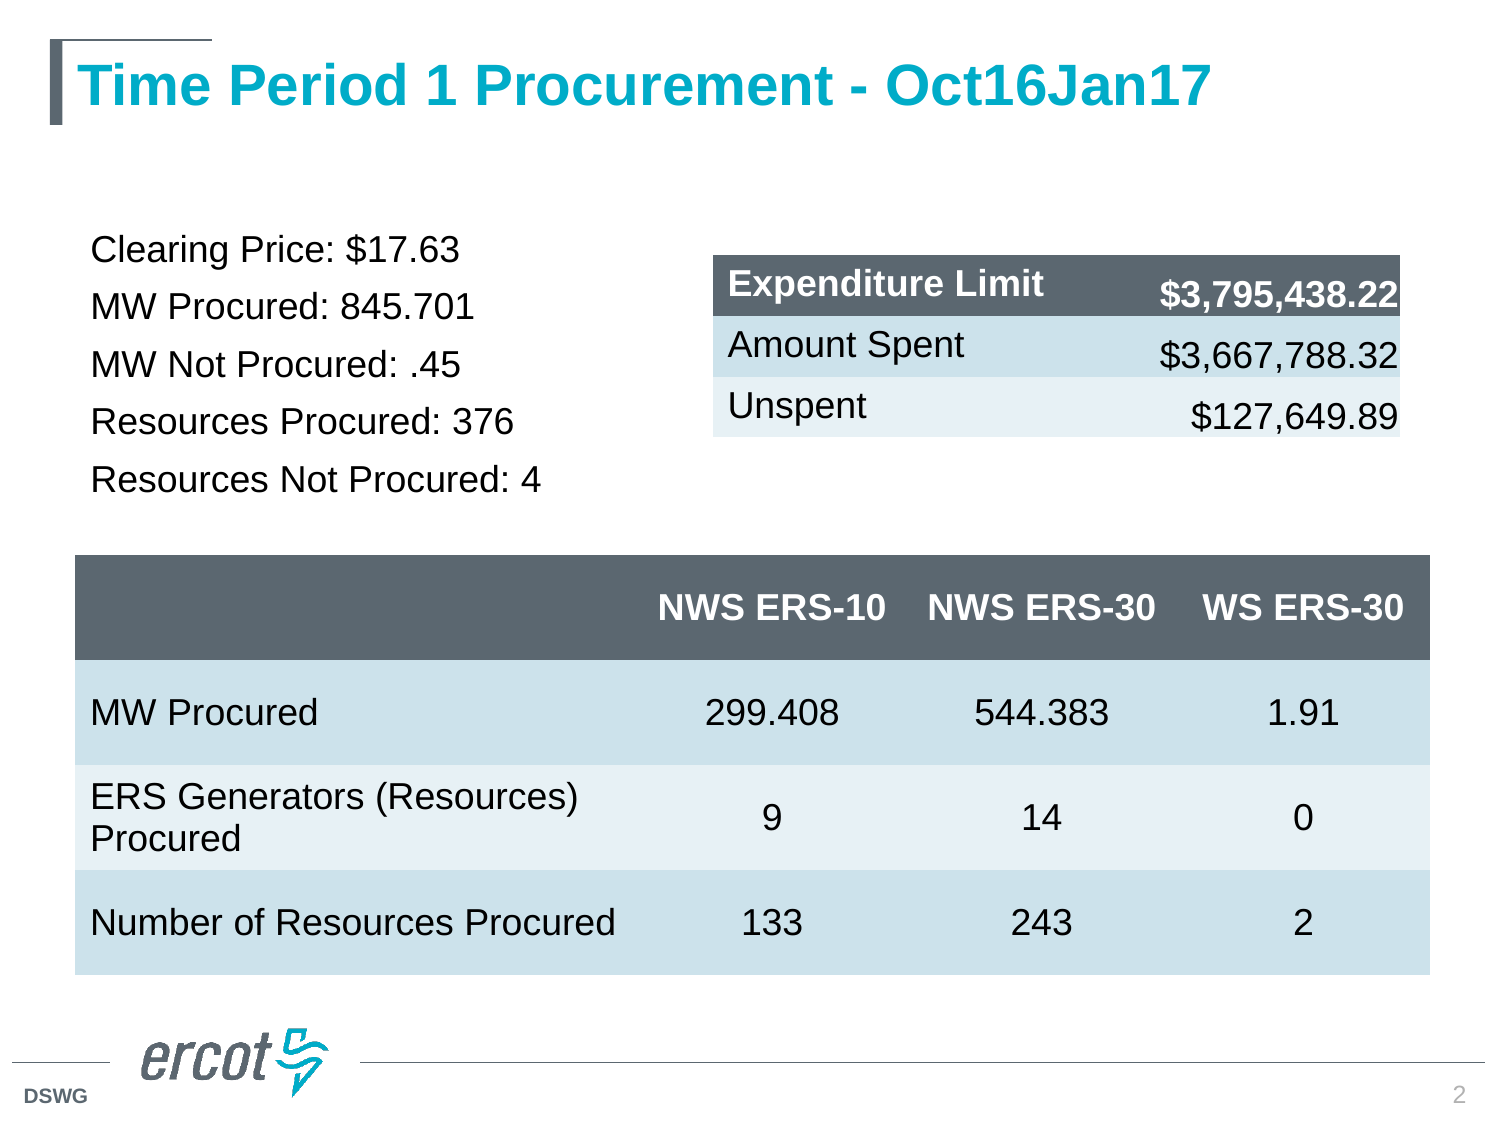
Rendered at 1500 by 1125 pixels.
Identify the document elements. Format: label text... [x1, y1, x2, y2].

table_cell 1.91 [1177, 660, 1430, 765]
table_header NWS ERS-10 [638, 555, 907, 660]
table_header WS ERS-30 [1177, 555, 1430, 660]
picture [137, 1024, 332, 1100]
table_cell 9 [638, 765, 907, 870]
table_cell 299.408 [638, 660, 907, 765]
table_cell Unspent [713, 377, 1097, 437]
text_box Clearing Price: $17.63 MW Procured: 845.701 MW Not Procured: .45 Resources Procured: 376 Resources Not Procured: 4 [75, 217, 689, 508]
table_cell Amount Spent [713, 316, 1097, 377]
title Time Period 1 Procurement - Oct16Jan17 [62, 39, 1450, 228]
table_cell ERS Generators (Resources) Procured [75, 765, 638, 870]
table_cell 133 [638, 870, 907, 975]
table_cell $3,667,788.32 [1097, 316, 1400, 377]
table_cell 0 [1177, 765, 1430, 870]
slide_number 2 [1437, 1076, 1475, 1112]
table_cell Number of Resources Procured [75, 870, 638, 975]
table_cell 243 [907, 870, 1177, 975]
table_cell 2 [1177, 870, 1430, 975]
table_header [75, 555, 638, 660]
table_header $3,795,438.22 [1097, 255, 1400, 316]
table_cell MW Procured [75, 660, 638, 765]
table_cell 14 [907, 765, 1177, 870]
table_header Expenditure Limit [713, 255, 1097, 316]
table_cell $127,649.89 [1097, 377, 1400, 437]
table_cell 544.383 [907, 660, 1177, 765]
table_header NWS ERS-30 [907, 555, 1177, 660]
